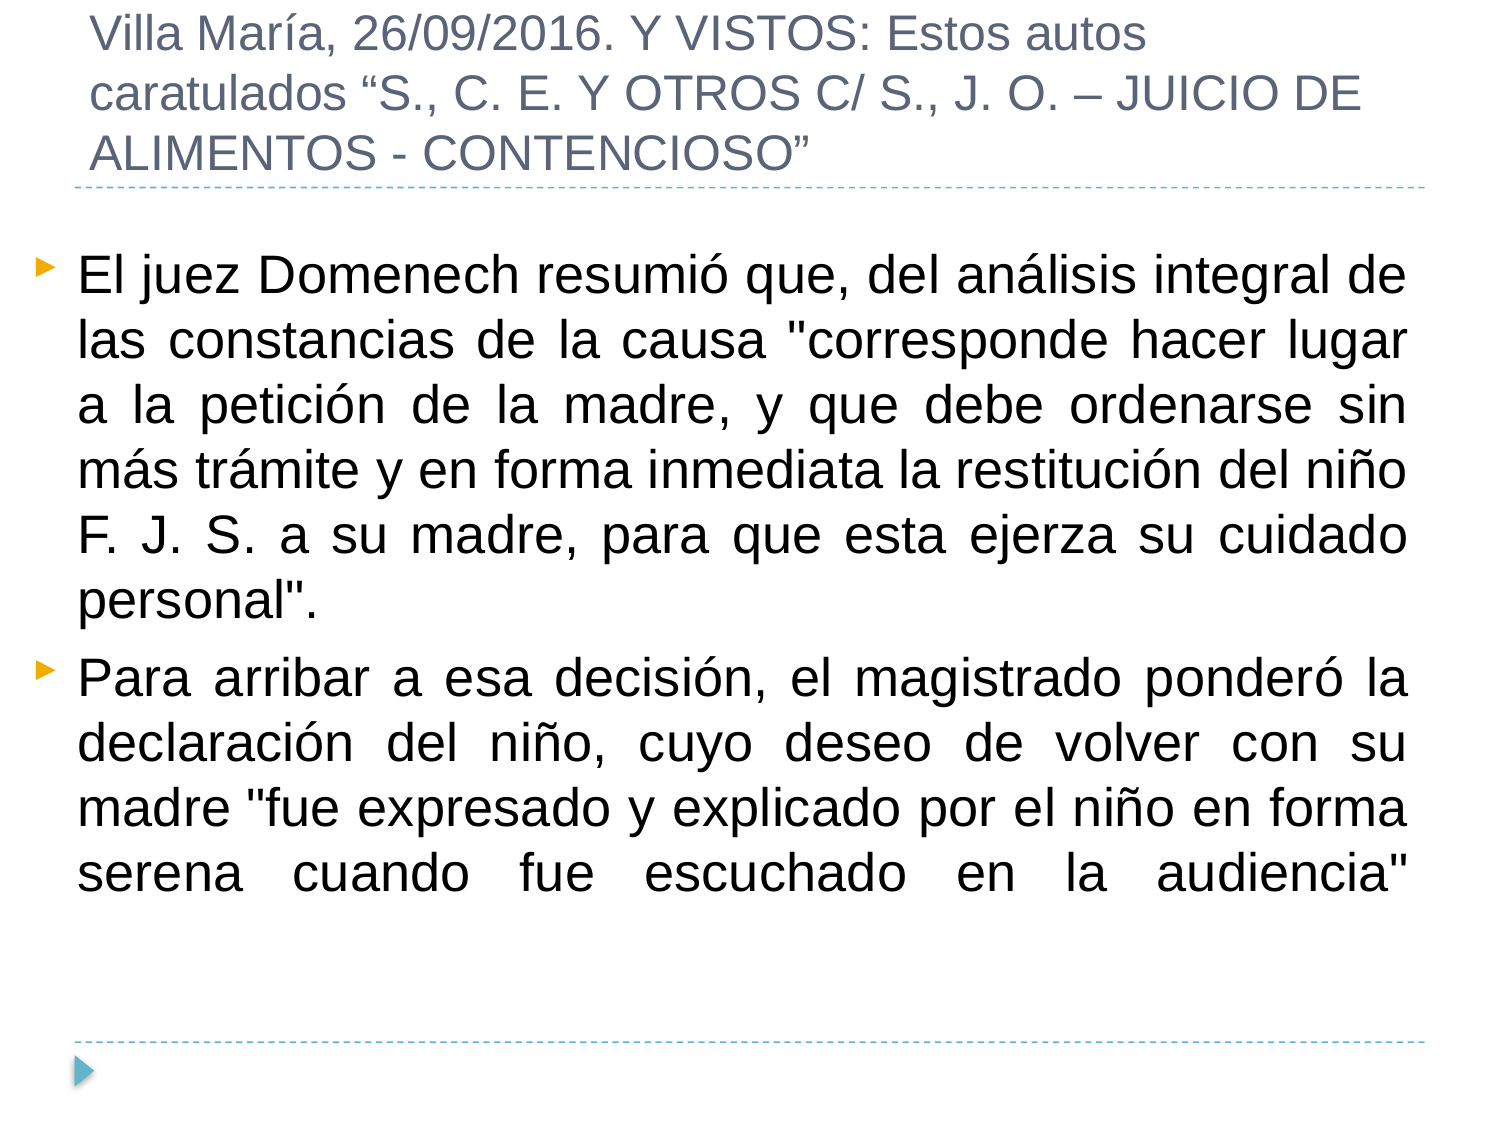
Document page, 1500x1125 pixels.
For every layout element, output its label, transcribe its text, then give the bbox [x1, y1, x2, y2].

list El juez Domenech resumió que, del análisis integral de las constancias de la causa "corresponde hacer lugar a la petición de la madre, y que debe ordenarse sin más trámite y en forma inmediata la restitución del niño F. J. S. a su madre, para que esta ejerza su cuidado personal". Para arribar a esa decisión, el magistrado ponderó la declaración del niño, cuyo deseo de volver con su madre "fue expresado y explicado por el niño en forma serena cuando fue escuchado en la audiencia" [17, 231, 1425, 1010]
title Villa María, 26/09/2016. Y VISTOS: Estos autos caratulados “S., C. E. Y OTROS C/ S., J. O. – JUICIO DE ALIMENTOS - CONTENCIOSO” [75, 24, 1425, 188]
